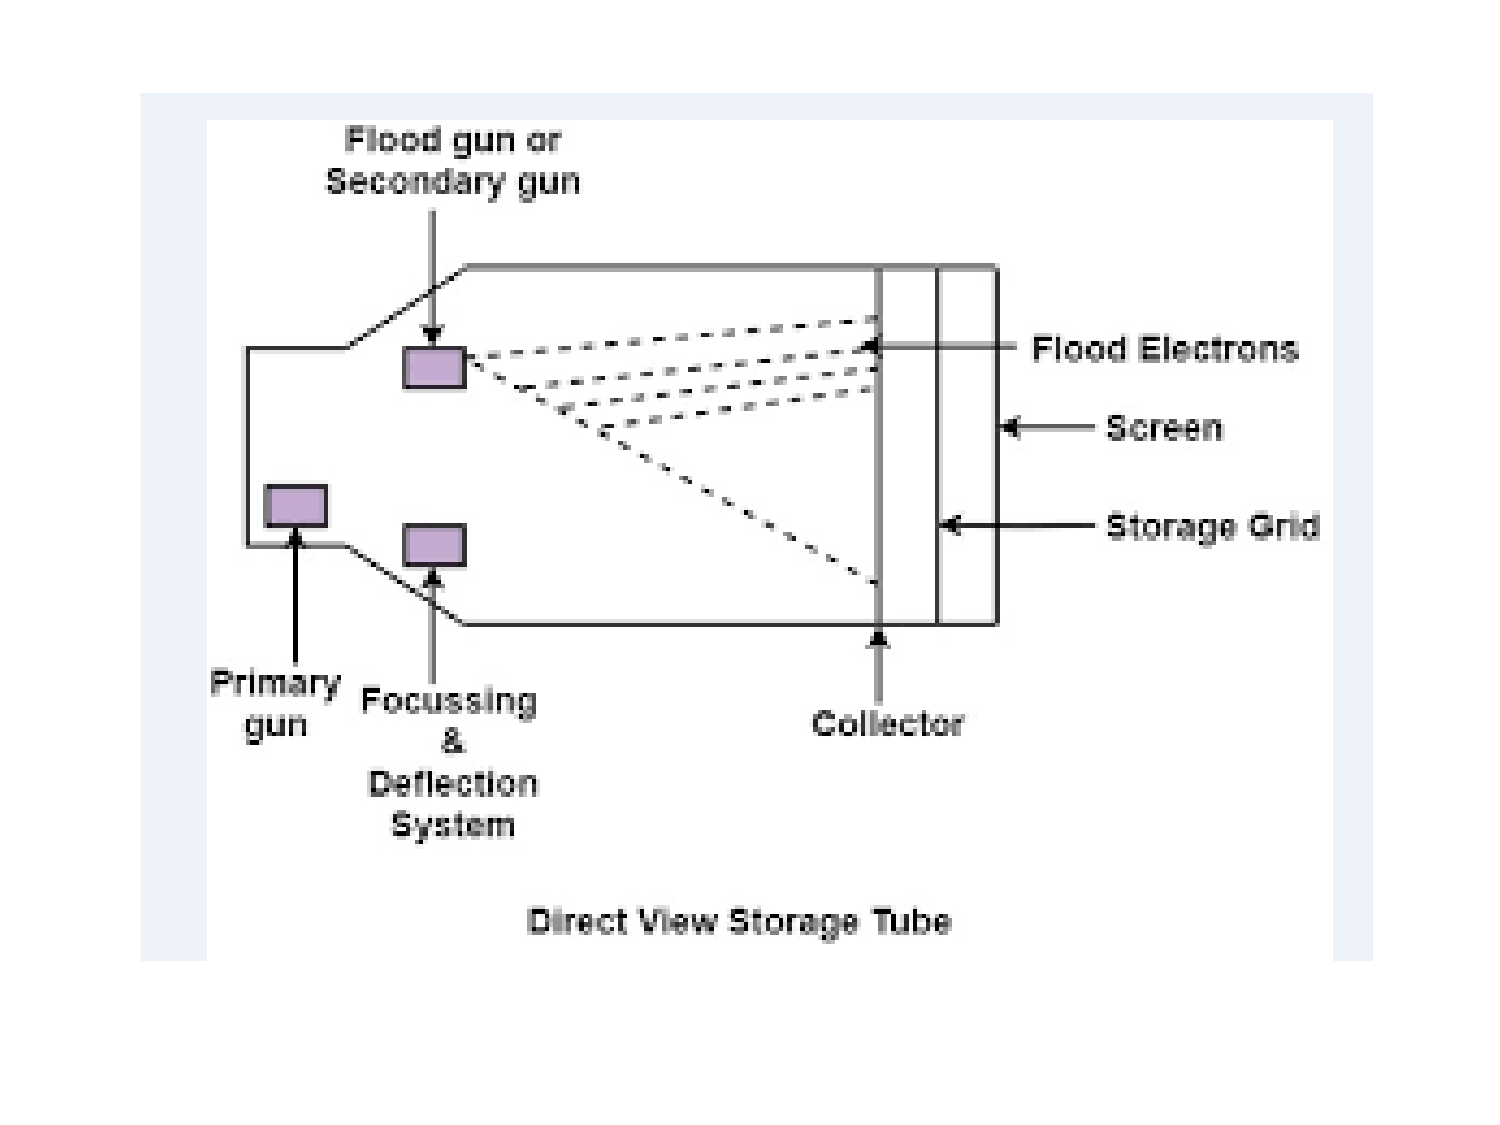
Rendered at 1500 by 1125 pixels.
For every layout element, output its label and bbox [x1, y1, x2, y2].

list [140, 93, 1374, 962]
